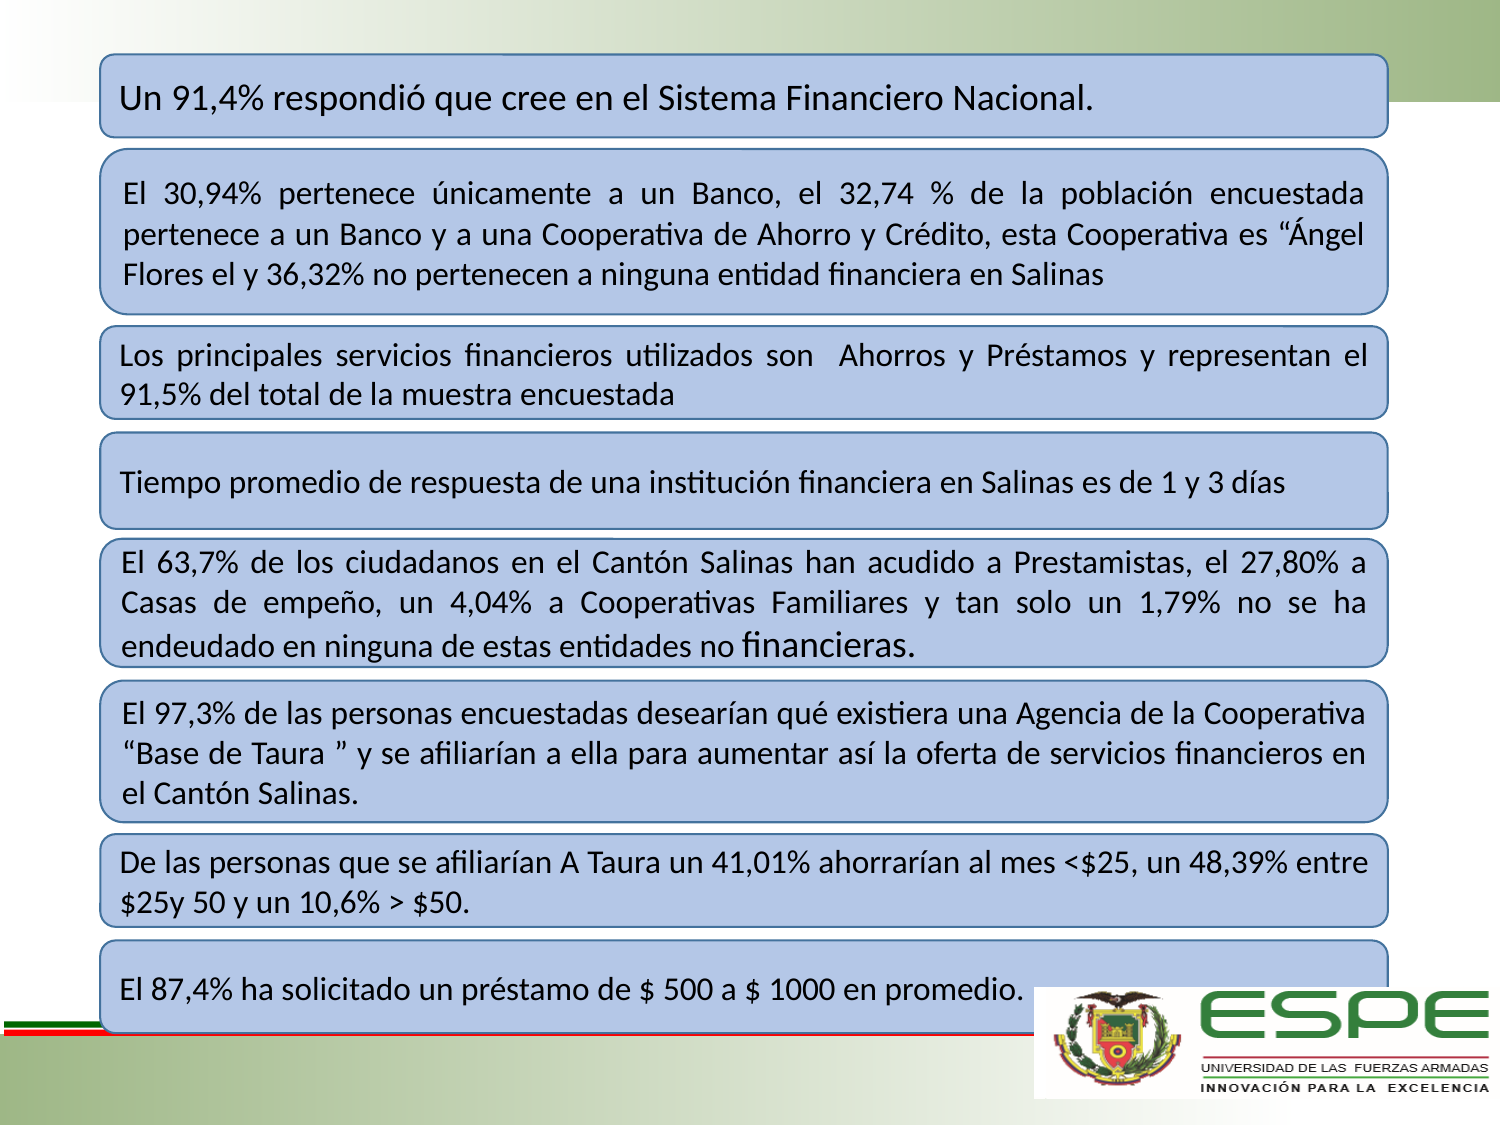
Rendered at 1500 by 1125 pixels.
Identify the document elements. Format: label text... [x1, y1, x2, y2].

text_box El 97,3% de las personas encuestadas desearían qué existiera una Agencia de la Cooperativa “Base de Taura ” y se afiliarían a ella para aumentar así la oferta de servicios financieros en el Cantón Salinas. [99, 679, 1389, 824]
text_box Los principales servicios financieros utilizados son Ahorros y Préstamos y representan el 91,5% del total de la muestra encuestada [99, 325, 1389, 420]
text_box El 30,94% pertenece únicamente a un Banco, el 32,74 % de la población encuestada pertenece a un Banco y a una Cooperativa de Ahorro y Crédito, esta Cooperativa es “Ángel Flores el y 36,32% no pertenecen a ninguna entidad financiera en Salinas [99, 147, 1389, 316]
text_box Tiempo promedio de respuesta de una institución financiera en Salinas es de 1 y 3 días [99, 431, 1389, 530]
picture [1034, 976, 1500, 1099]
list [75, 0, 1425, 1035]
text_box El 87,4% ha solicitado un préstamo de $ 500 a $ 1000 en promedio. [99, 939, 1389, 1035]
text_box Un 91,4% respondió que cree en el Sistema Financiero Nacional. [99, 53, 1389, 139]
text_box De las personas que se afiliarían A Taura un 41,01% ahorrarían al mes <$25, un 48,39% entre $25y 50 y un 10,6% > $50. [99, 833, 1389, 928]
text_box El 63,7% de los ciudadanos en el Cantón Salinas han acudido a Prestamistas, el 27,80% a Casas de empeño, un 4,04% a Cooperativas Familiares y tan solo un 1,79% no se ha endeudado en ninguna de estas entidades no financieras. [99, 537, 1389, 669]
